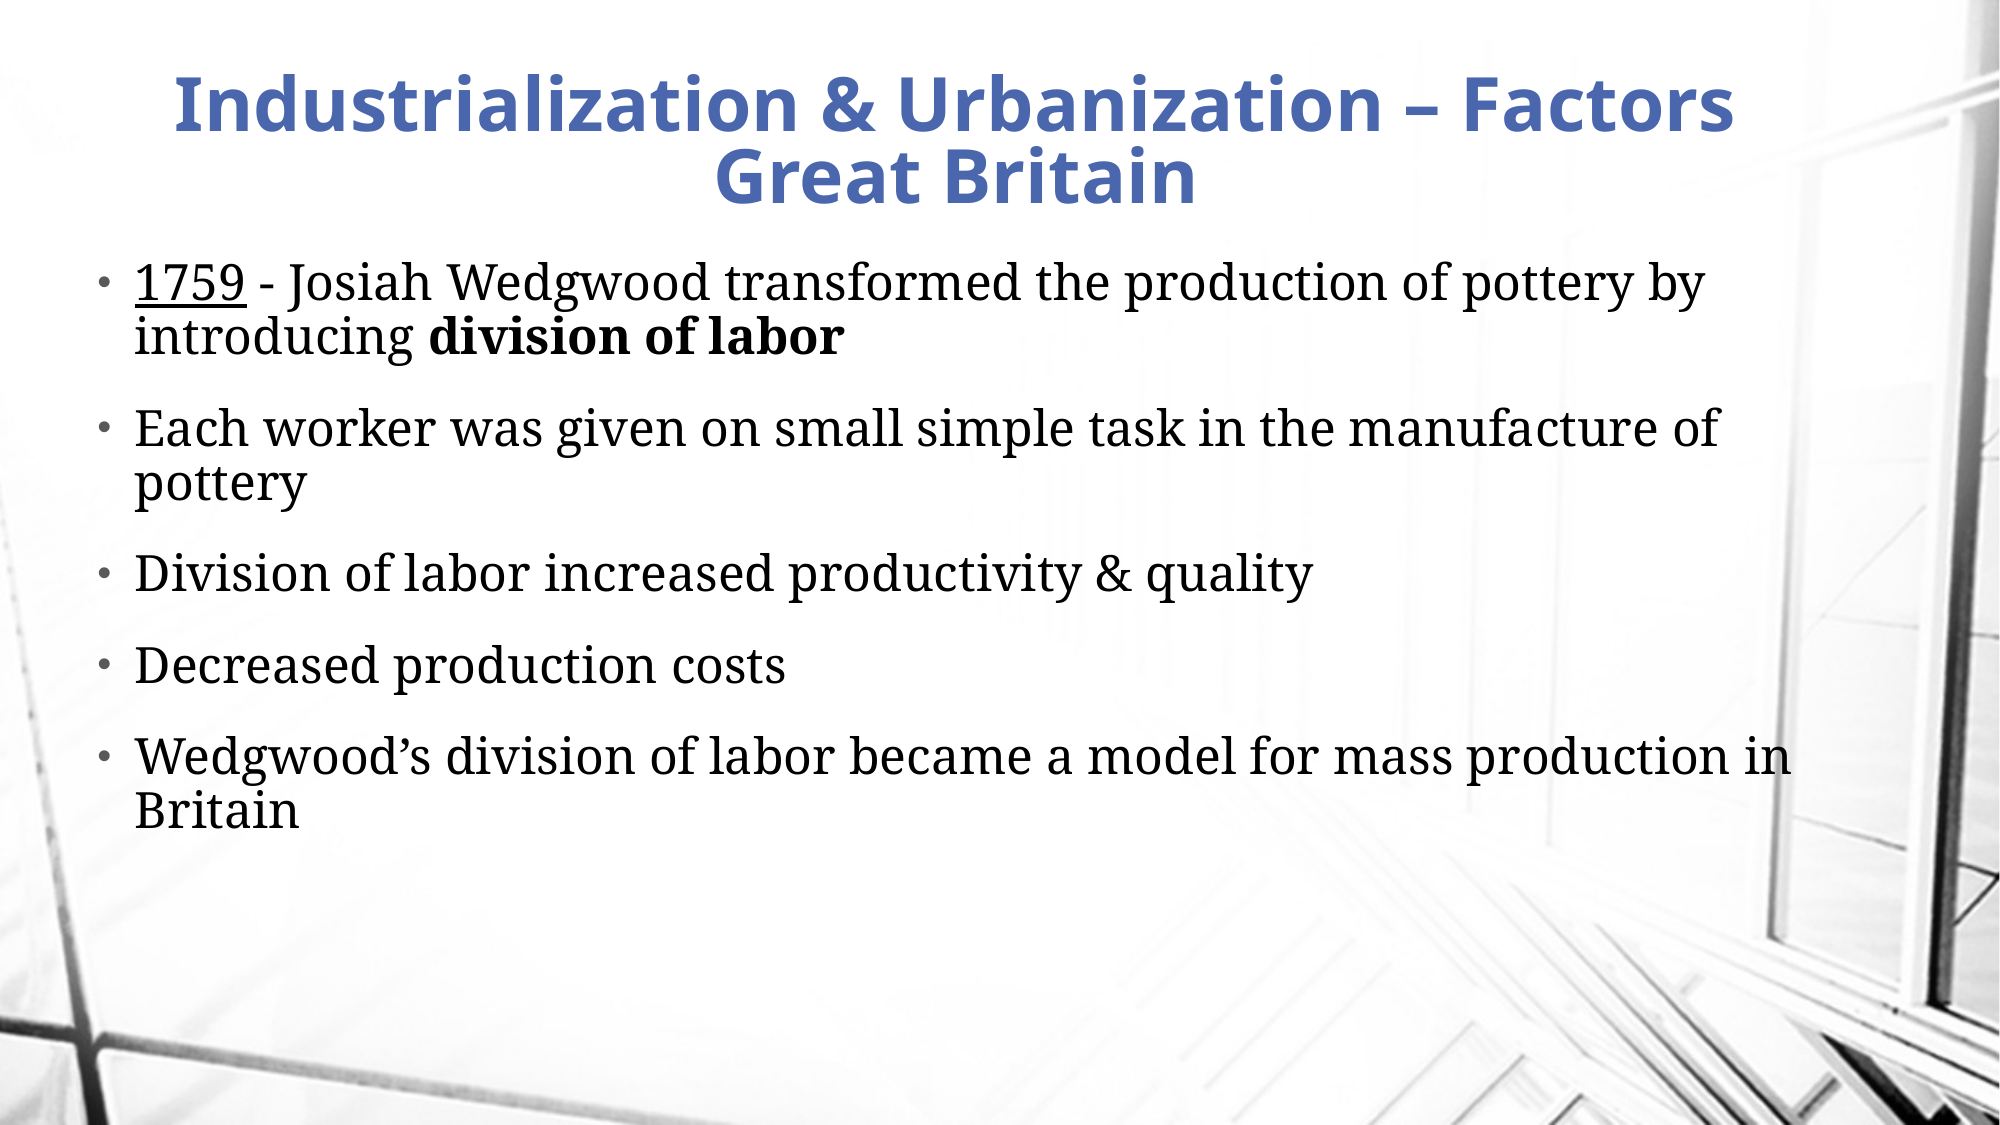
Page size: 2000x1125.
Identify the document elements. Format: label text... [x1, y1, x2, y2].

title Industrialization & Urbanization – Factors Great Britain [74, 50, 1838, 225]
picture [0, 0, 2000, 1125]
list 1759 - Josiah Wedgwood transformed the production of pottery by introducing division of labor Each worker was given on small simple task in the manufacture of pottery Division of labor increased productivity & quality Decreased production costs Wedgwood’s division of labor became a model for mass production in Britain [74, 249, 1850, 1038]
